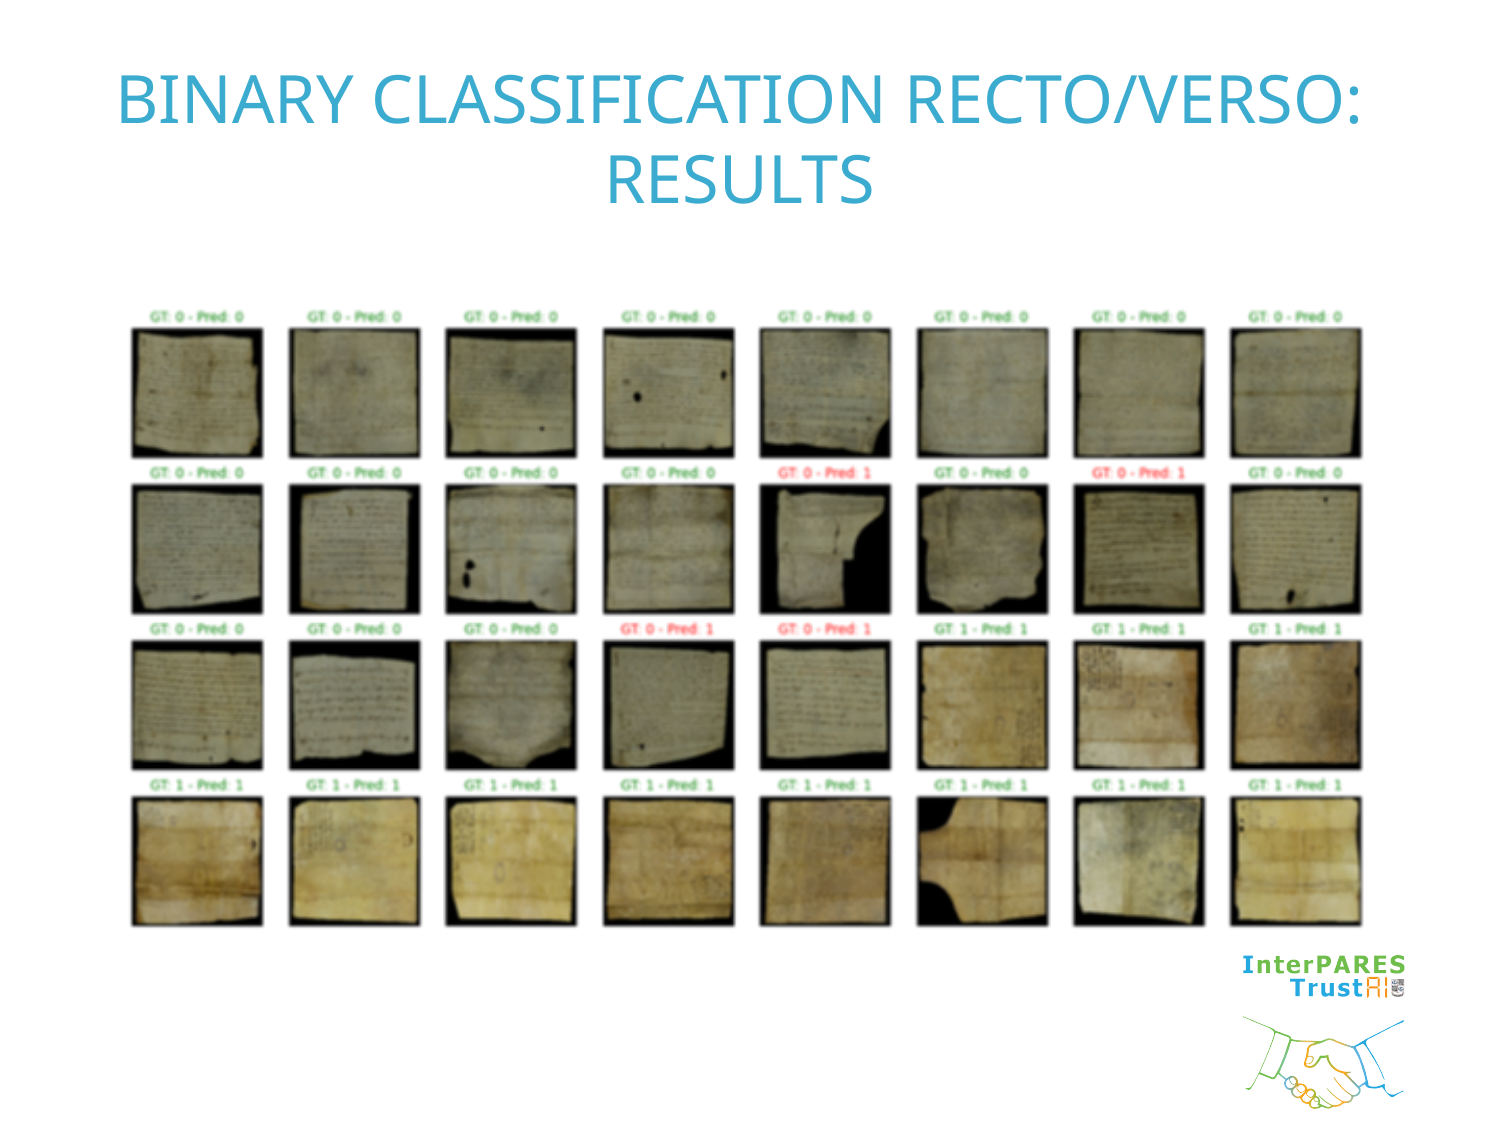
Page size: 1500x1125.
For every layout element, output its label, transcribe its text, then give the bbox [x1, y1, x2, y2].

picture [123, 302, 1370, 937]
picture [1242, 952, 1407, 1109]
title BINARY CLASSIFICATION RECTO/VERSO: RESULTS [64, 42, 1415, 231]
